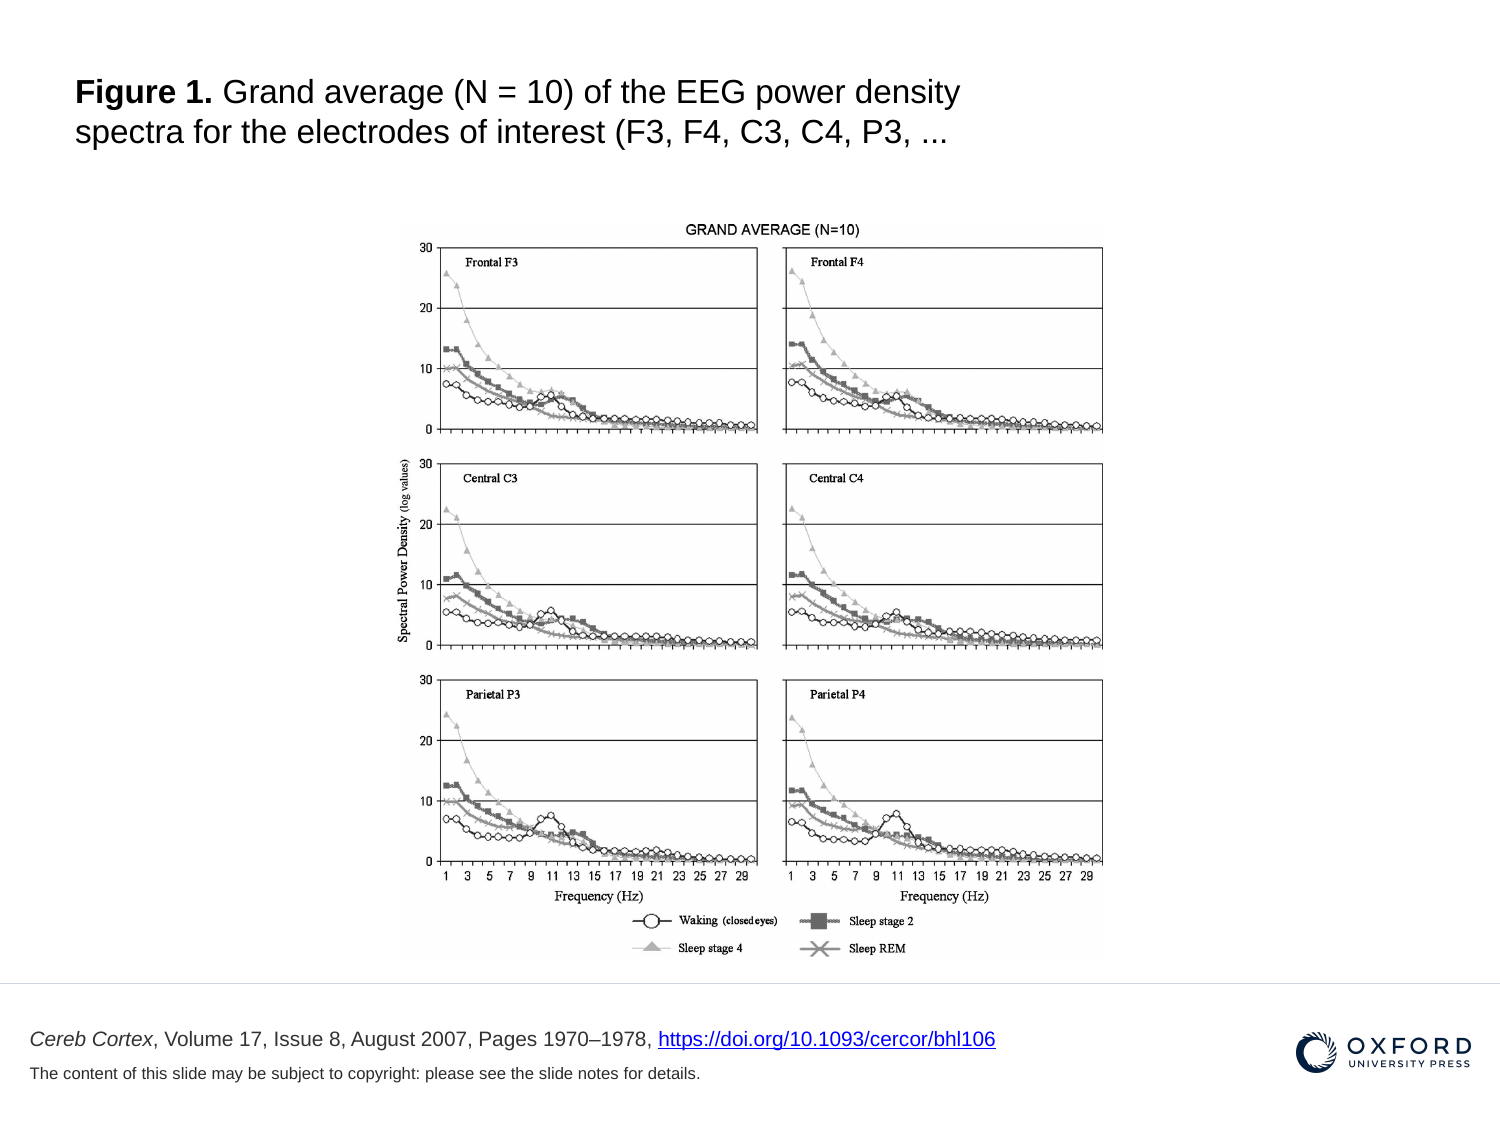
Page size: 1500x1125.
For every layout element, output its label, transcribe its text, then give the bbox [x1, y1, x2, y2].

footer Cereb Cortex, Volume 17, Issue 8, August 2007, Pages 1970–1978, https://doi.org/10.1093/cercor/bhl106 The content of this slide may be subject to copyright: please see the slide notes for details. [0, 983, 1260, 1125]
title Figure 1. Grand average (N = 10) of the EEG power density spectra for the electrodes of interest (F3, F4, C3, C4, P3, ... [75, 69, 1078, 171]
picture [397, 224, 1103, 957]
picture [1296, 1032, 1471, 1073]
